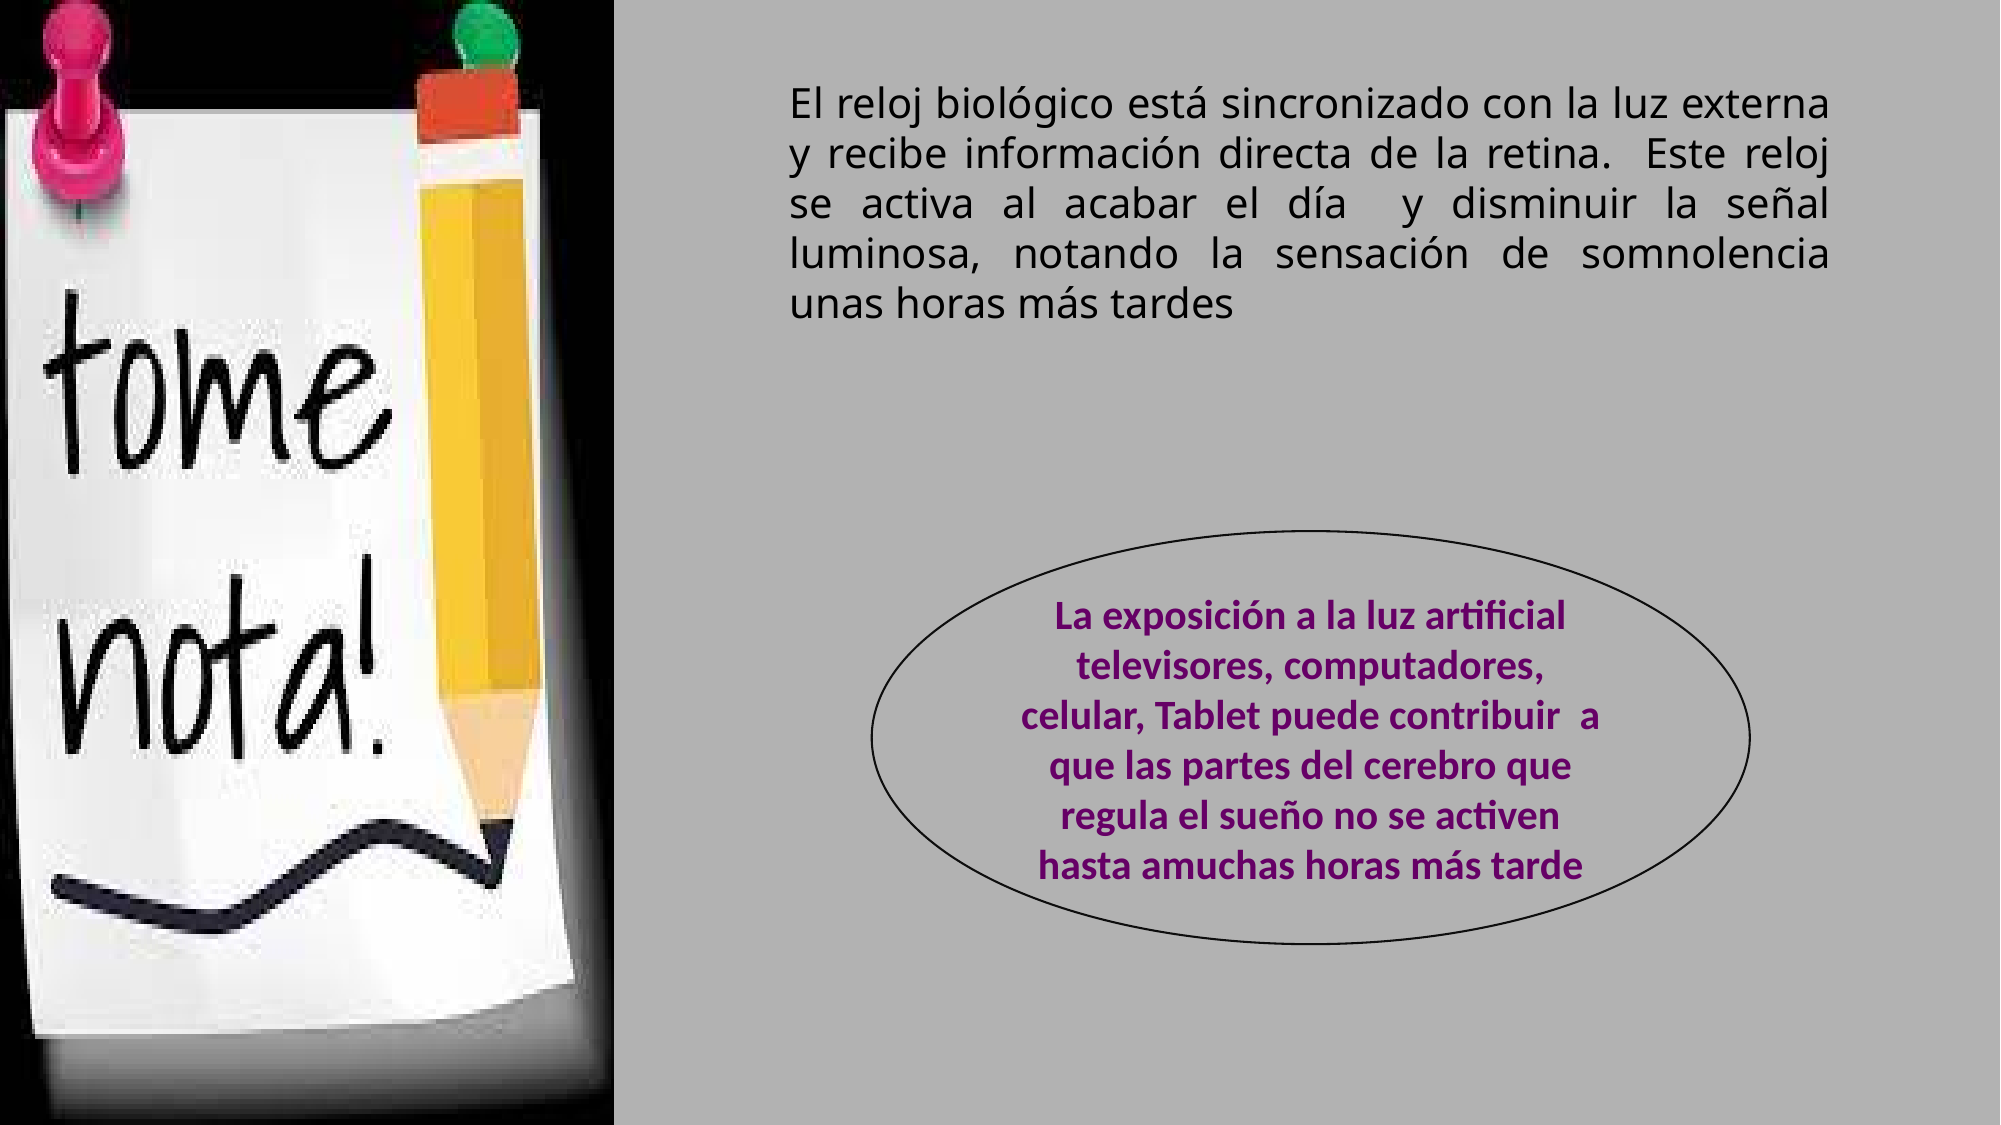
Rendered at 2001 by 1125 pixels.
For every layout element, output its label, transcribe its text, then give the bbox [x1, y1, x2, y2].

picture [0, 0, 614, 1125]
text_box El reloj biológico está sincronizado con la luz externa y recibe información directa de la retina. Este reloj se activa al acabar el día y disminuir la señal luminosa, notando la sensación de somnolencia unas horas más tardes [775, 69, 1847, 335]
text_box La exposición a la luz artificial televisores, computadores, celular, Tablet puede contribuir a que las partes del cerebro que regula el sueño no se activen hasta amuchas horas más tarde [870, 530, 1751, 946]
